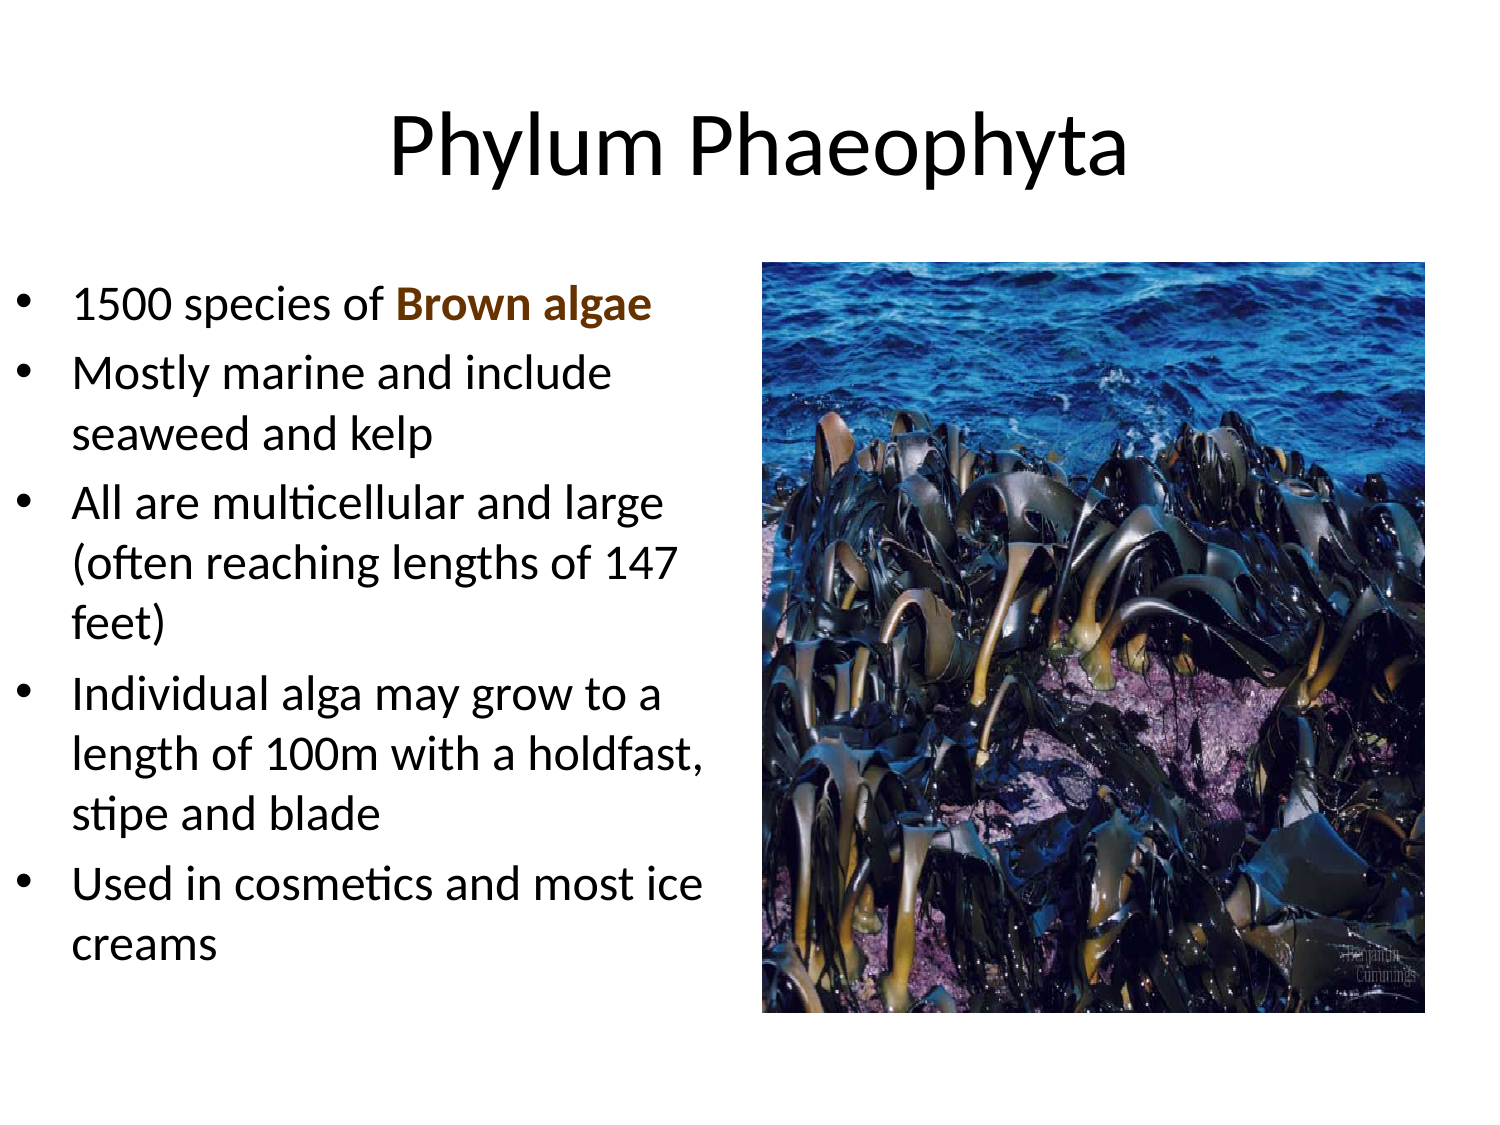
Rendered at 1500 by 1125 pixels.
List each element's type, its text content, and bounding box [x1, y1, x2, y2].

list 1500 species of Brown algae Mostly marine and include seaweed and kelp All are multicellular and large (often reaching lengths of 147 feet) Individual alga may grow to a length of 100m with a holdfast, stipe and blade Used in cosmetics and most ice creams [0, 262, 738, 1125]
title Phylum Phaeophyta [75, 45, 1425, 233]
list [762, 262, 1426, 1013]
